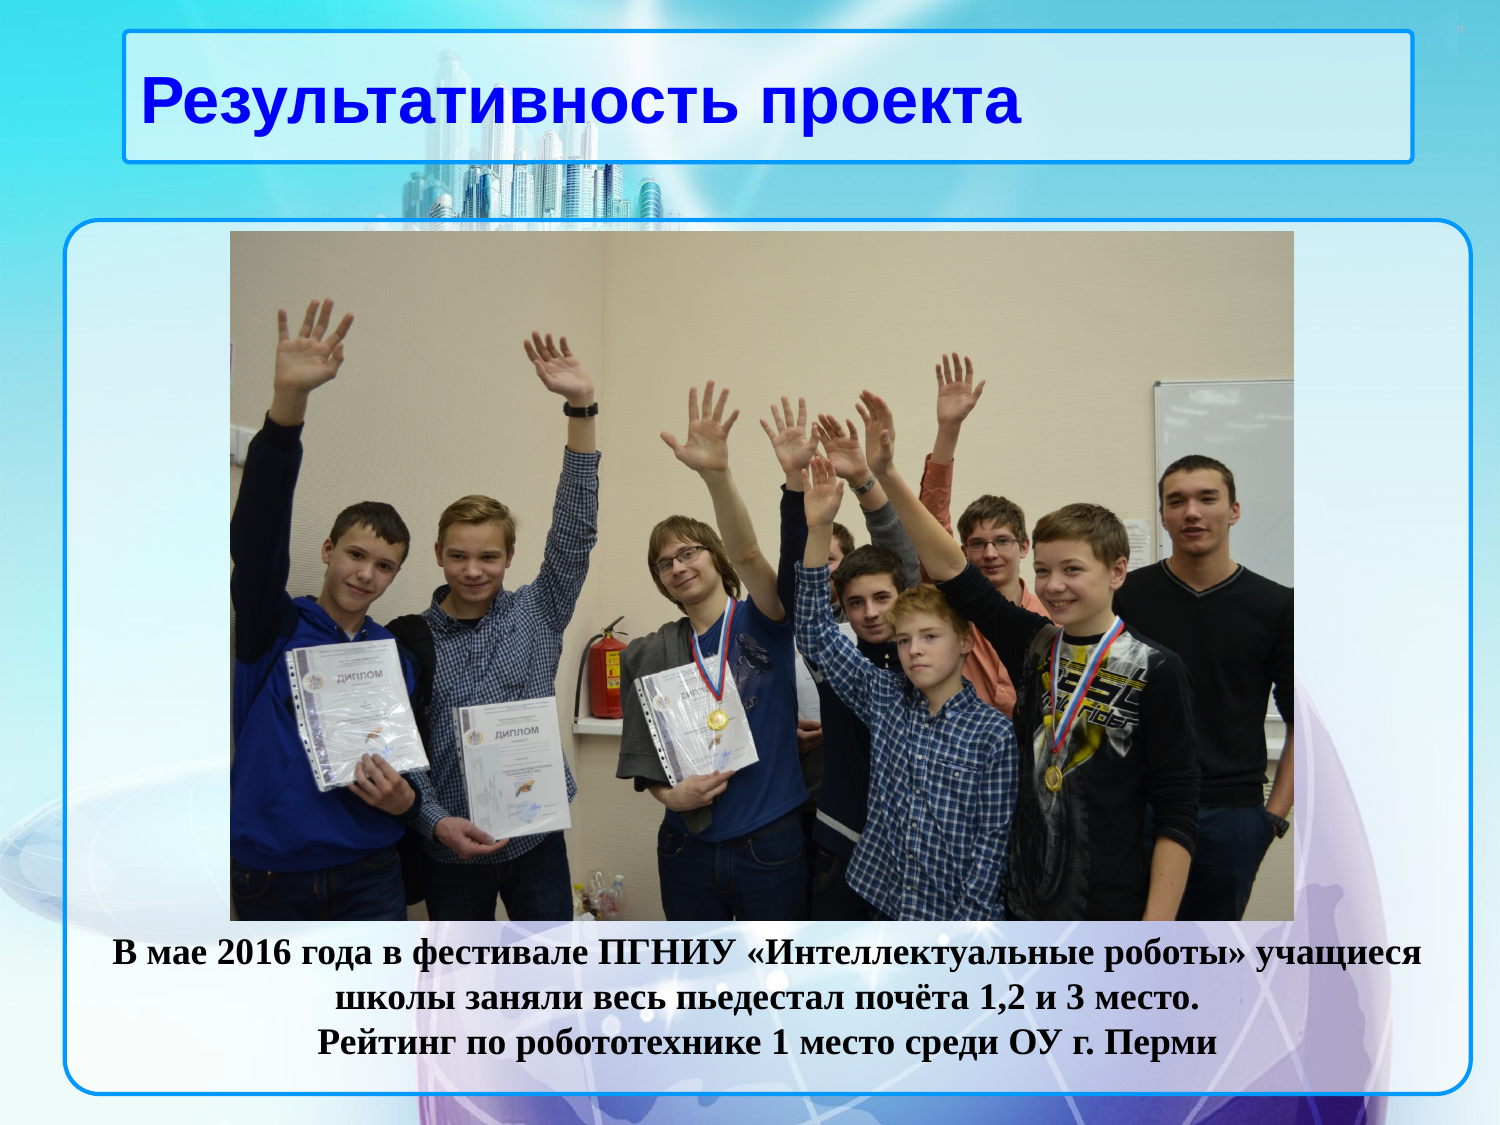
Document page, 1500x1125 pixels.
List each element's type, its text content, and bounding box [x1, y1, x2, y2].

text_box В мае 2016 года в фестивале ПГНИУ «Интеллектуальные роботы» учащиеся школы заняли весь пьедестал почёта 1,2 и 3 место. Рейтинг по робототехнике 1 место среди ОУ г. Перми [64, 220, 1471, 1094]
picture [0, 0, 1500, 1125]
text_box Результативность проекта [123, 30, 1413, 163]
